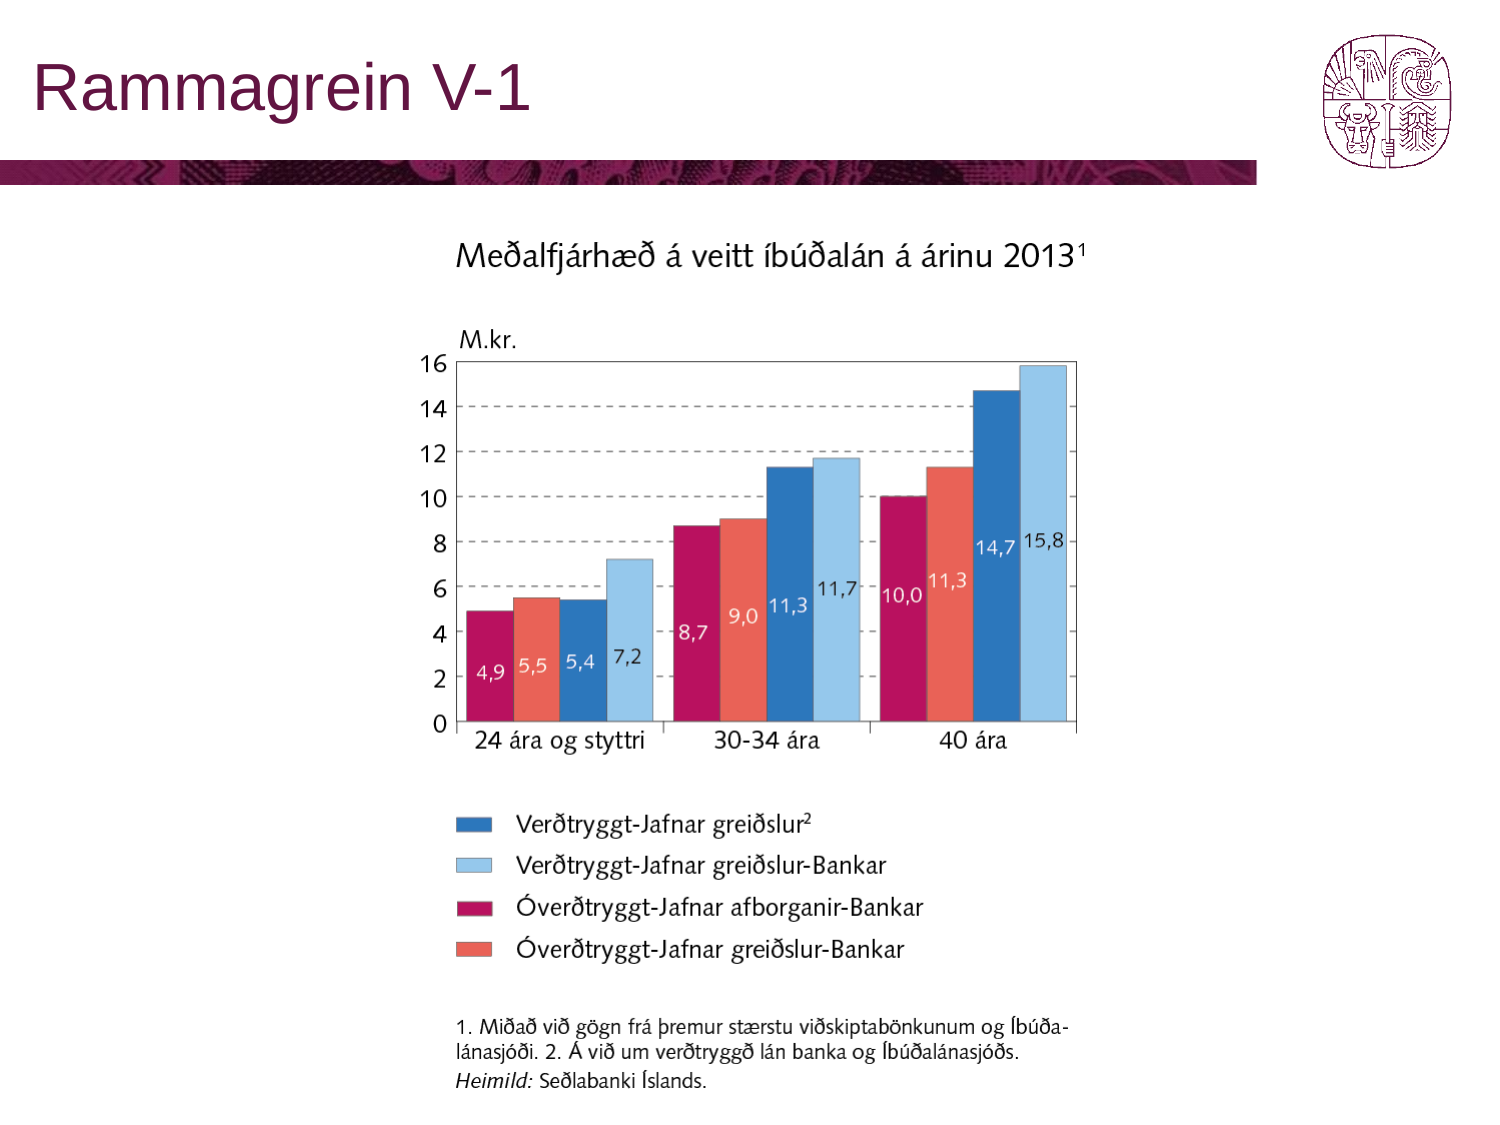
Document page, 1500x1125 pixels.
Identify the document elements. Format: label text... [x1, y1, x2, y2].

title Rammagrein V-1 [17, 19, 1247, 149]
picture [0, 160, 1258, 185]
picture [418, 193, 1088, 1094]
picture [1316, 31, 1456, 173]
